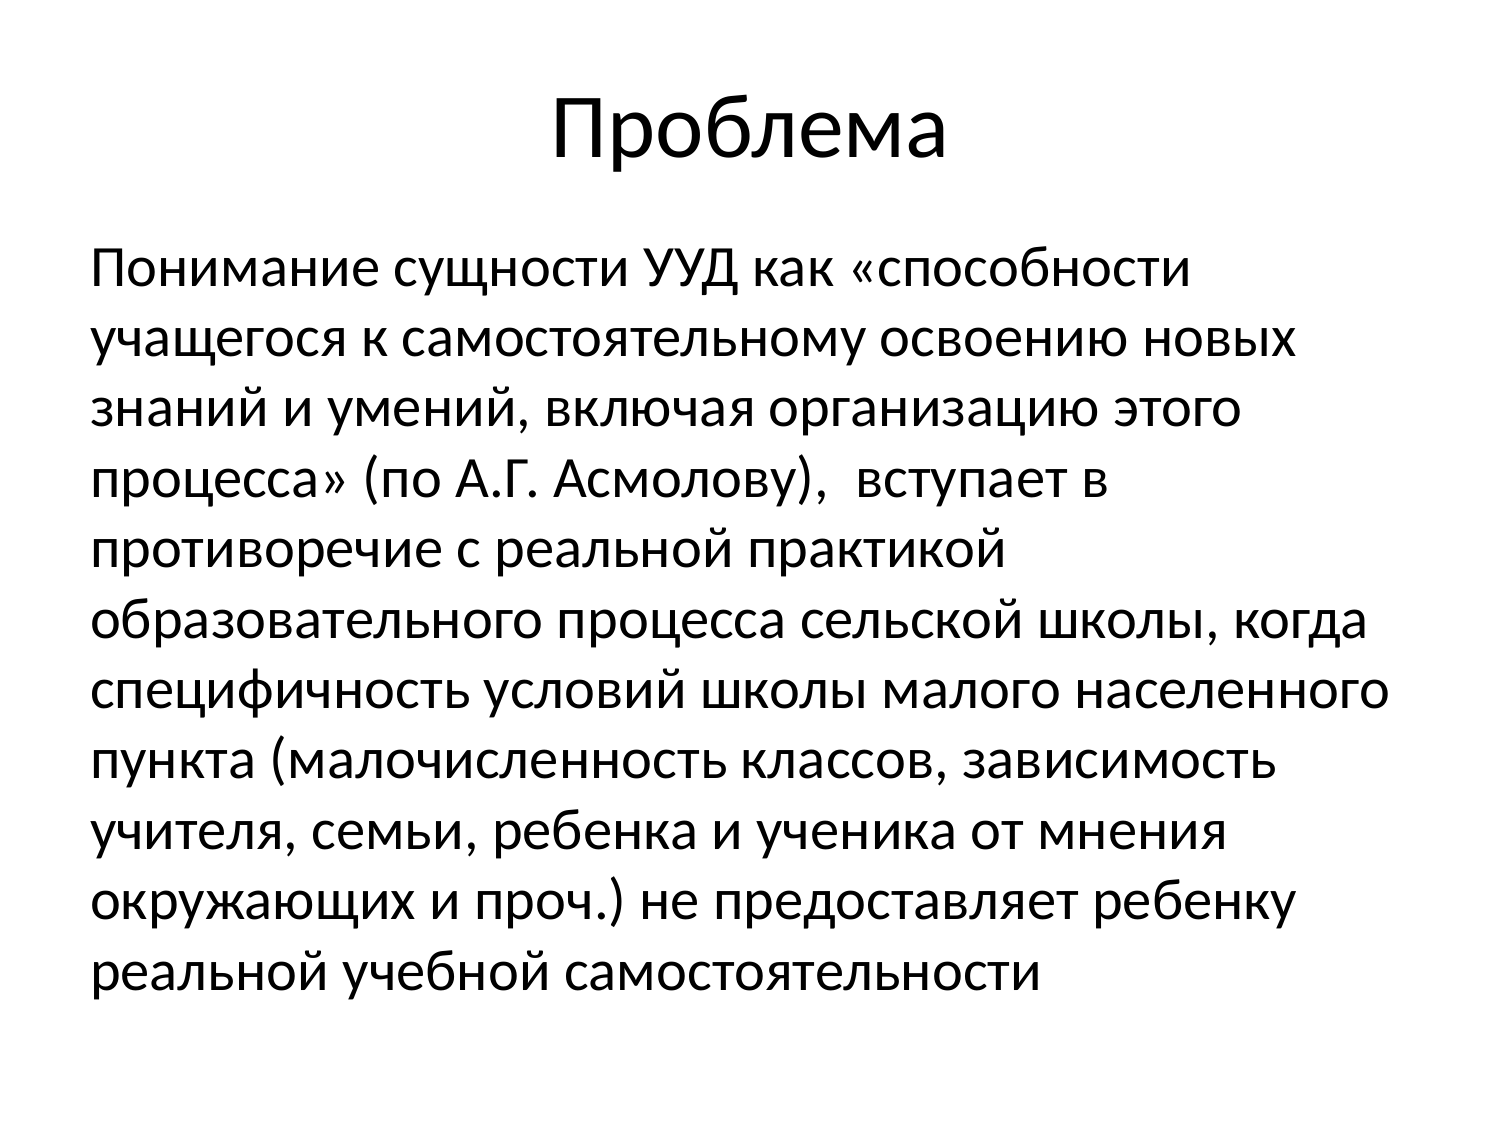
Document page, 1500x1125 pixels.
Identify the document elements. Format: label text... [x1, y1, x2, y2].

list Понимание сущности УУД как «способности учащегося к самостоятельному освоению новых знаний и умений, включая организацию этого процесса» (по А.Г. Асмолову), вступает в противоречие с реальной практикой образовательного процесса сельской школы, когда специфичность условий школы малого населенного пункта (малочисленность классов, зависимость учителя, семьи, ребенка и ученика от мнения окружающих и проч.) не предоставляет ребенку реальной учебной самостоятельности [75, 219, 1424, 1024]
title Проблема [75, 45, 1425, 197]
